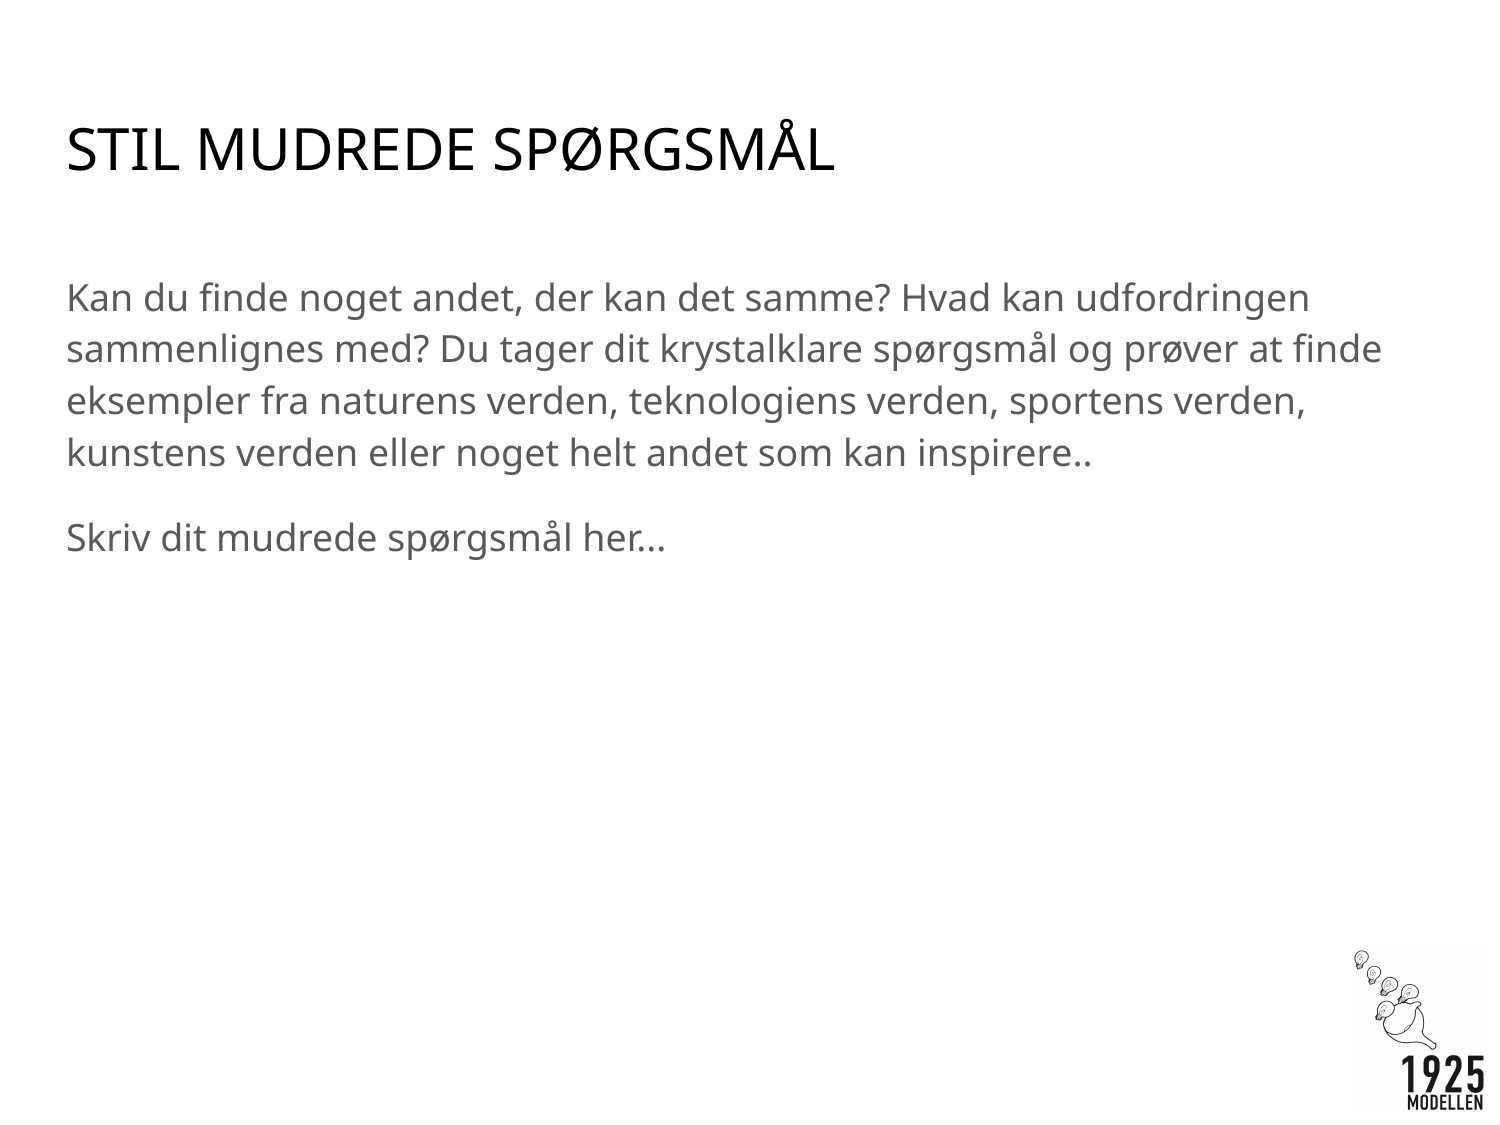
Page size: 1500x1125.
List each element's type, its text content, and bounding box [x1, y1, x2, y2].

title STIL MUDREDE SPØRGSMÅL [51, 97, 1449, 223]
list Kan du finde noget andet, der kan det samme? Hvad kan udfordringen sammenlignes med? Du tager dit krystalklare spørgsmål og prøver at finde eksempler fra naturens verden, teknologiens verden, sportens verden, kunstens verden eller noget helt andet som kan inspirere.. Skriv dit mudrede spørgsmål her... [51, 252, 1449, 1000]
picture [1351, 946, 1488, 1113]
